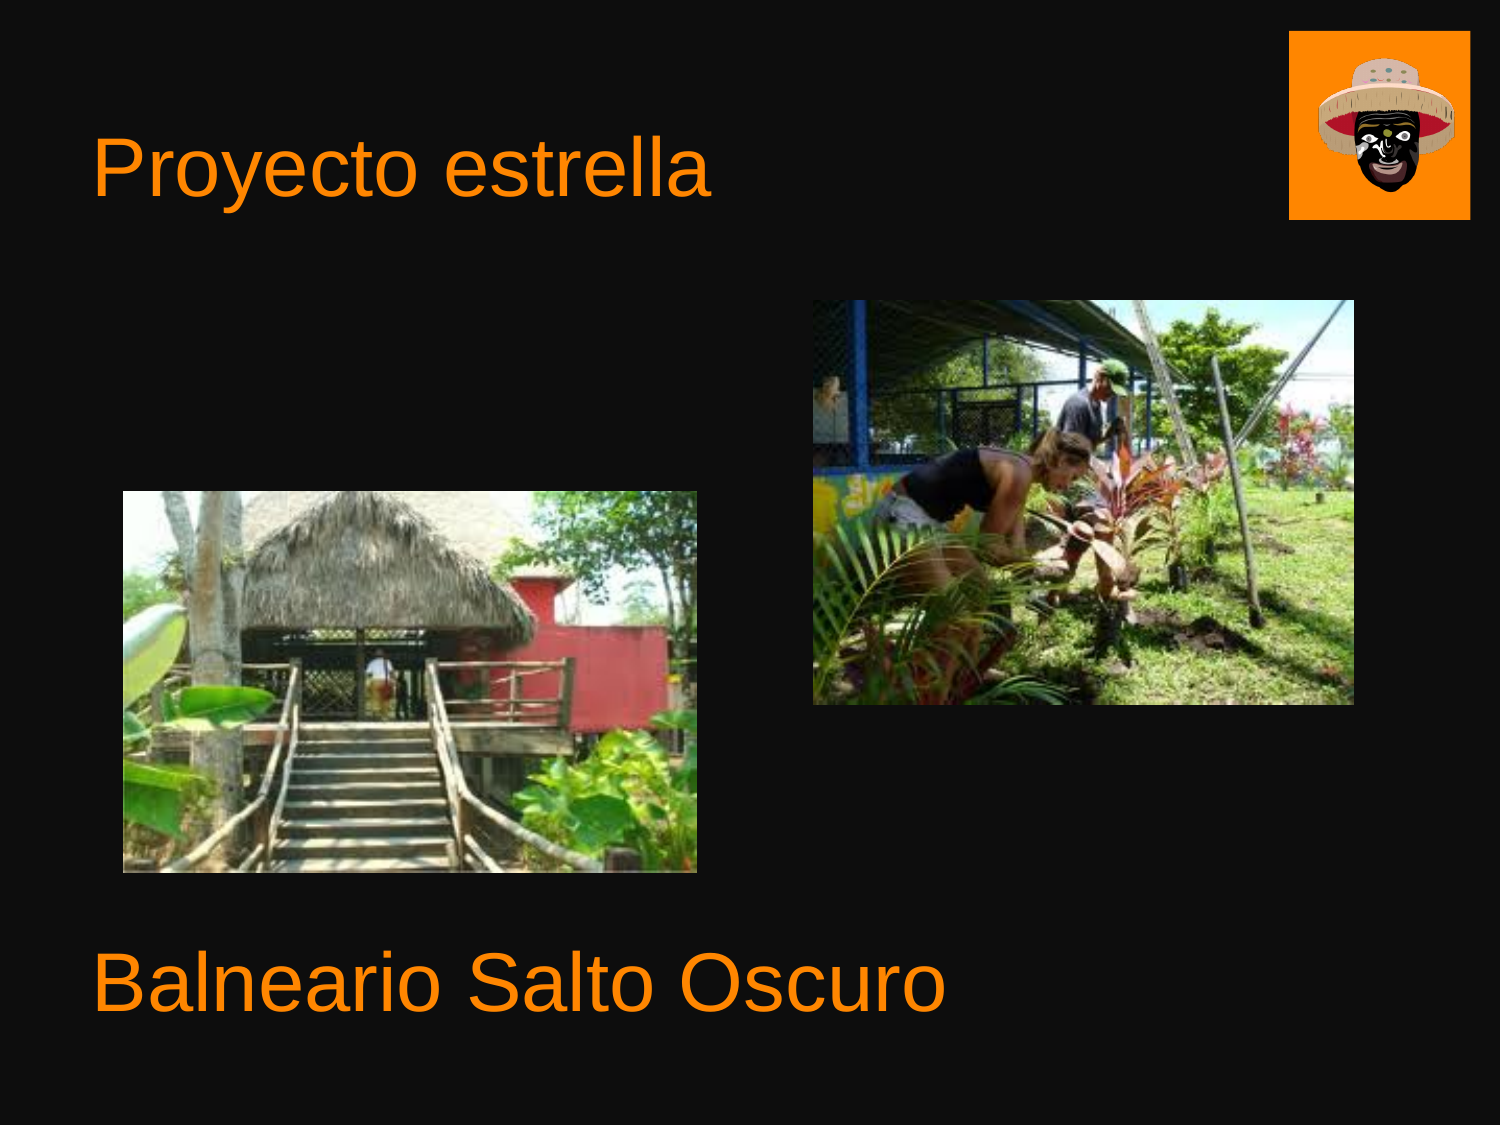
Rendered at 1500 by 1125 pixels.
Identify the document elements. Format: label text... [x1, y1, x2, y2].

title Proyecto estrella [76, 30, 1294, 221]
text_box Balneario Salto Oscuro [76, 845, 1294, 1036]
picture [813, 300, 1354, 706]
picture [123, 491, 698, 874]
